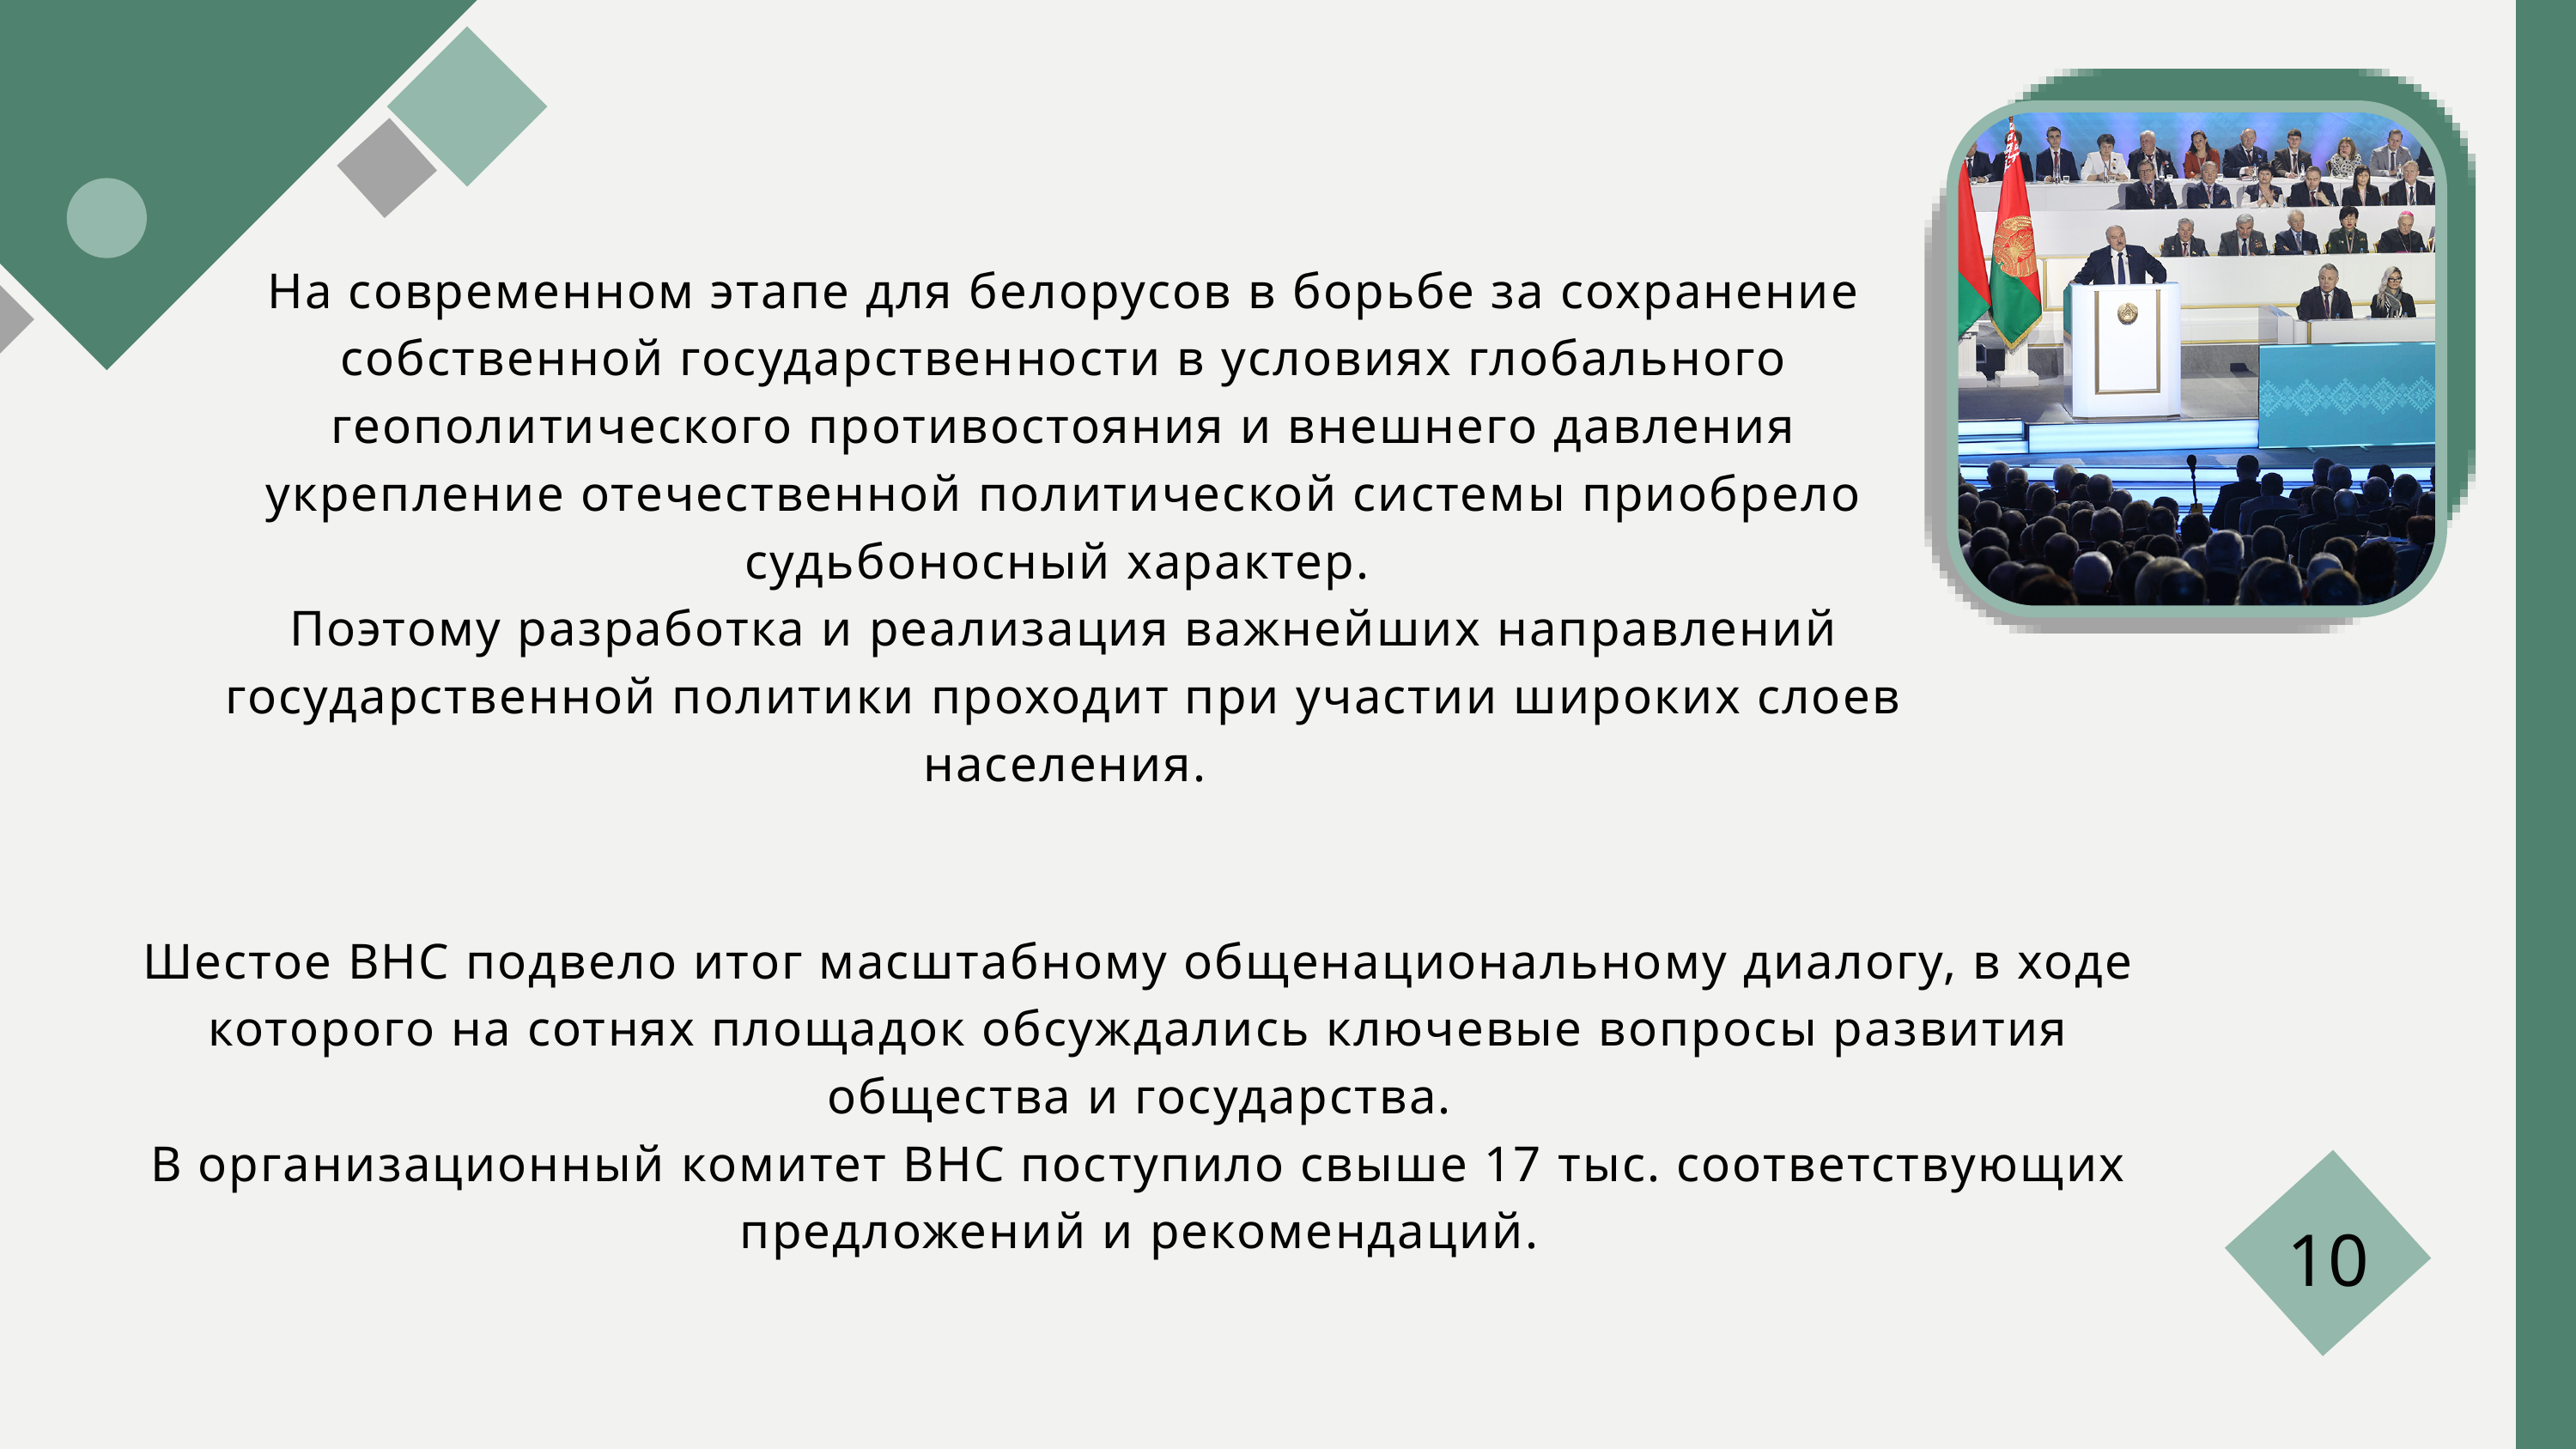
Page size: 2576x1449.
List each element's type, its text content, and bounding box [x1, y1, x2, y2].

text_box [2224, 1202, 2432, 1356]
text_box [1924, 69, 2476, 634]
text_box [2277, 1149, 2379, 1200]
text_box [0, 0, 548, 452]
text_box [2515, 0, 2576, 1449]
text_box 10 [2275, 1200, 2380, 1300]
text_box На современном этапе для белорусов в борьбе за сохранение собственной государственности в условиях глобального геополитического противостояния и внешнего давления укрепление отечественной политической системы приобрело судьбоносный характер. Поэтому разработка и реализация важнейших направлений государственной политики проходит при участии широких слоев населения. [194, 250, 1935, 859]
text_box Шестое ВНС подвело итог масштабному общенациональному диалогу, в ходе которого на сотнях площадок обсуждались ключевые вопросы развития общества и государства. В организационный комитет ВНС поступило свыше 17 тыс. соответствующих предложений и рекомендаций. [78, 920, 2201, 1259]
